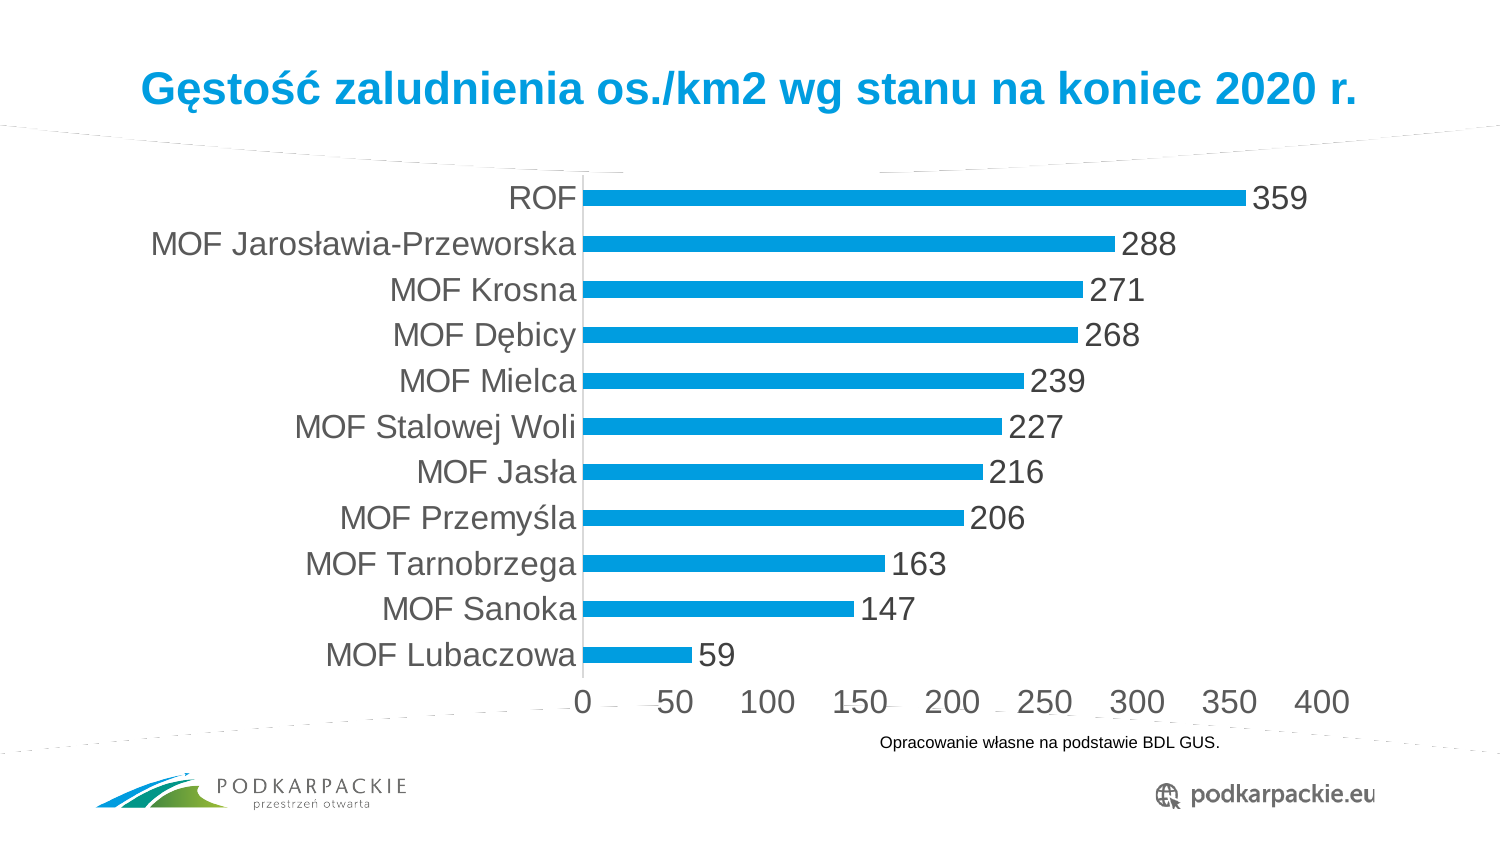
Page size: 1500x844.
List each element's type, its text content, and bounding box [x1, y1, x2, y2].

title Gęstość zaludnienia os./km2 wg stanu na koniec 2020 r. [124, 58, 1375, 163]
chart [125, 163, 1376, 732]
picture [59, 742, 442, 844]
text_box Opracowanie własne na podstawie BDL GUS. [865, 724, 1396, 760]
